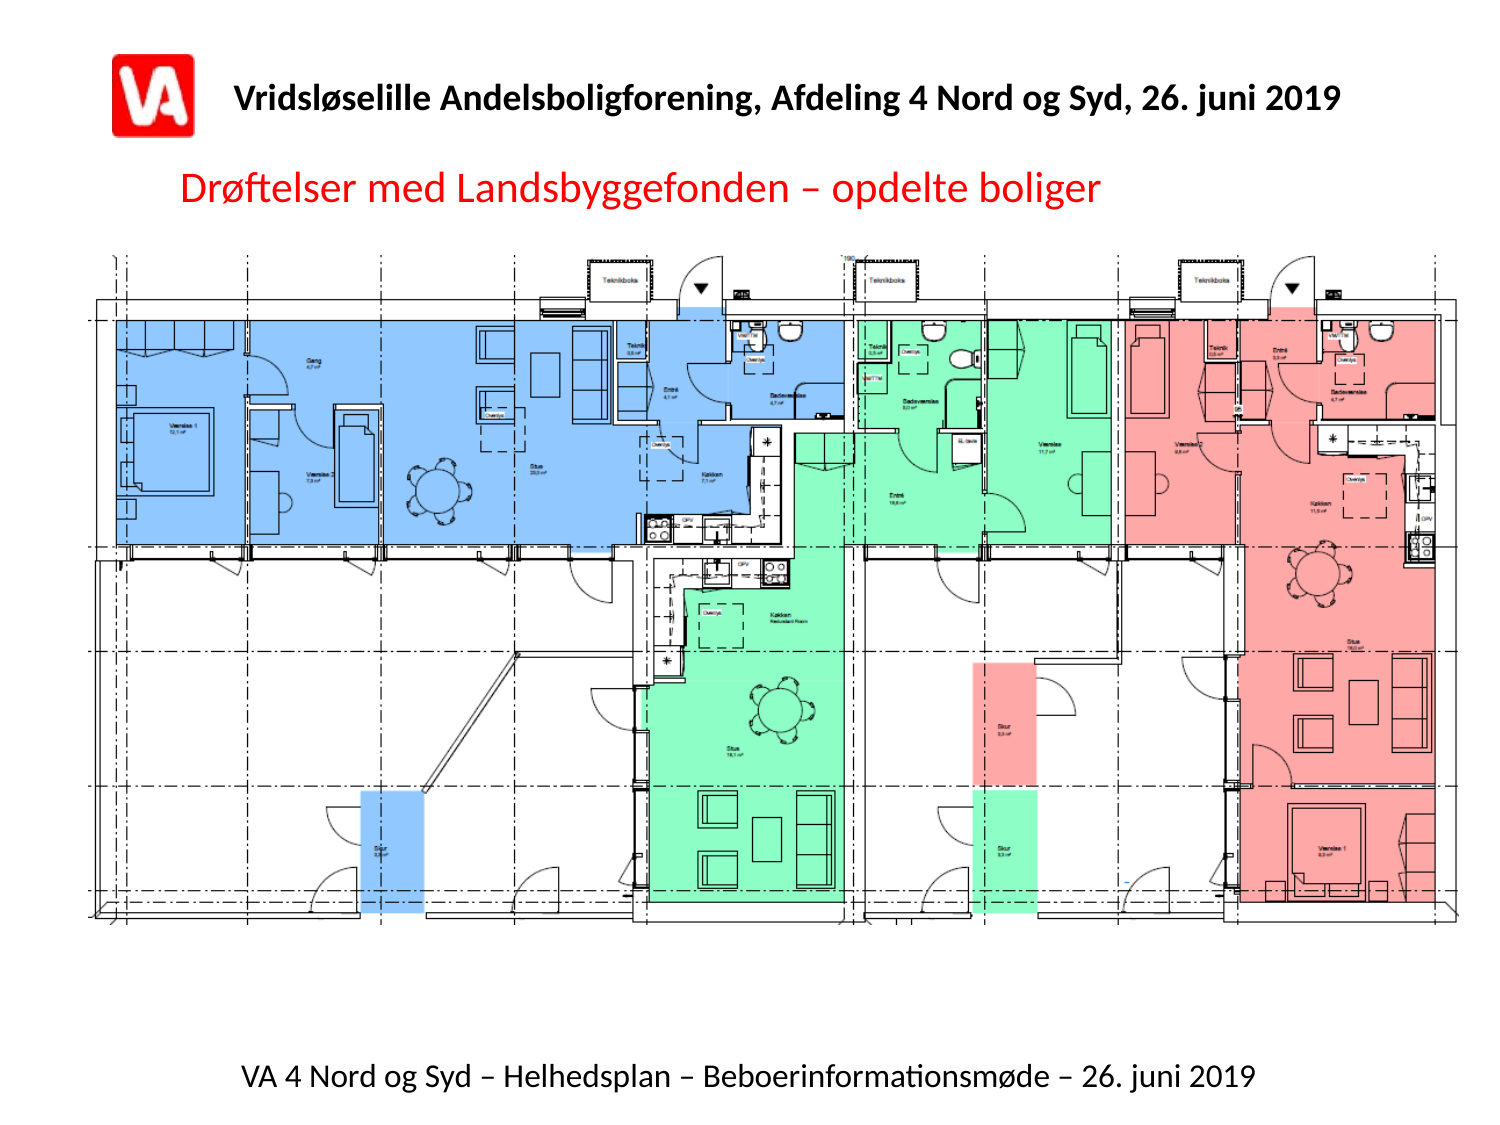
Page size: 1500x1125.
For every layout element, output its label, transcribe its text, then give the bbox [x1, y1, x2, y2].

text_box Drøftelser med Landsbyggefonden – opdelte boliger [90, 151, 1127, 219]
picture [88, 255, 1459, 925]
picture [111, 54, 195, 138]
text_box VA 4 Nord og Syd – Helhedsplan – Beboerinformationsmøde – 26. juni 2019 [226, 1046, 1273, 1102]
text_box Vridsløselille Andelsboligforening, Afdeling 4 Nord og Syd, 26. juni 2019 [218, 42, 1425, 149]
